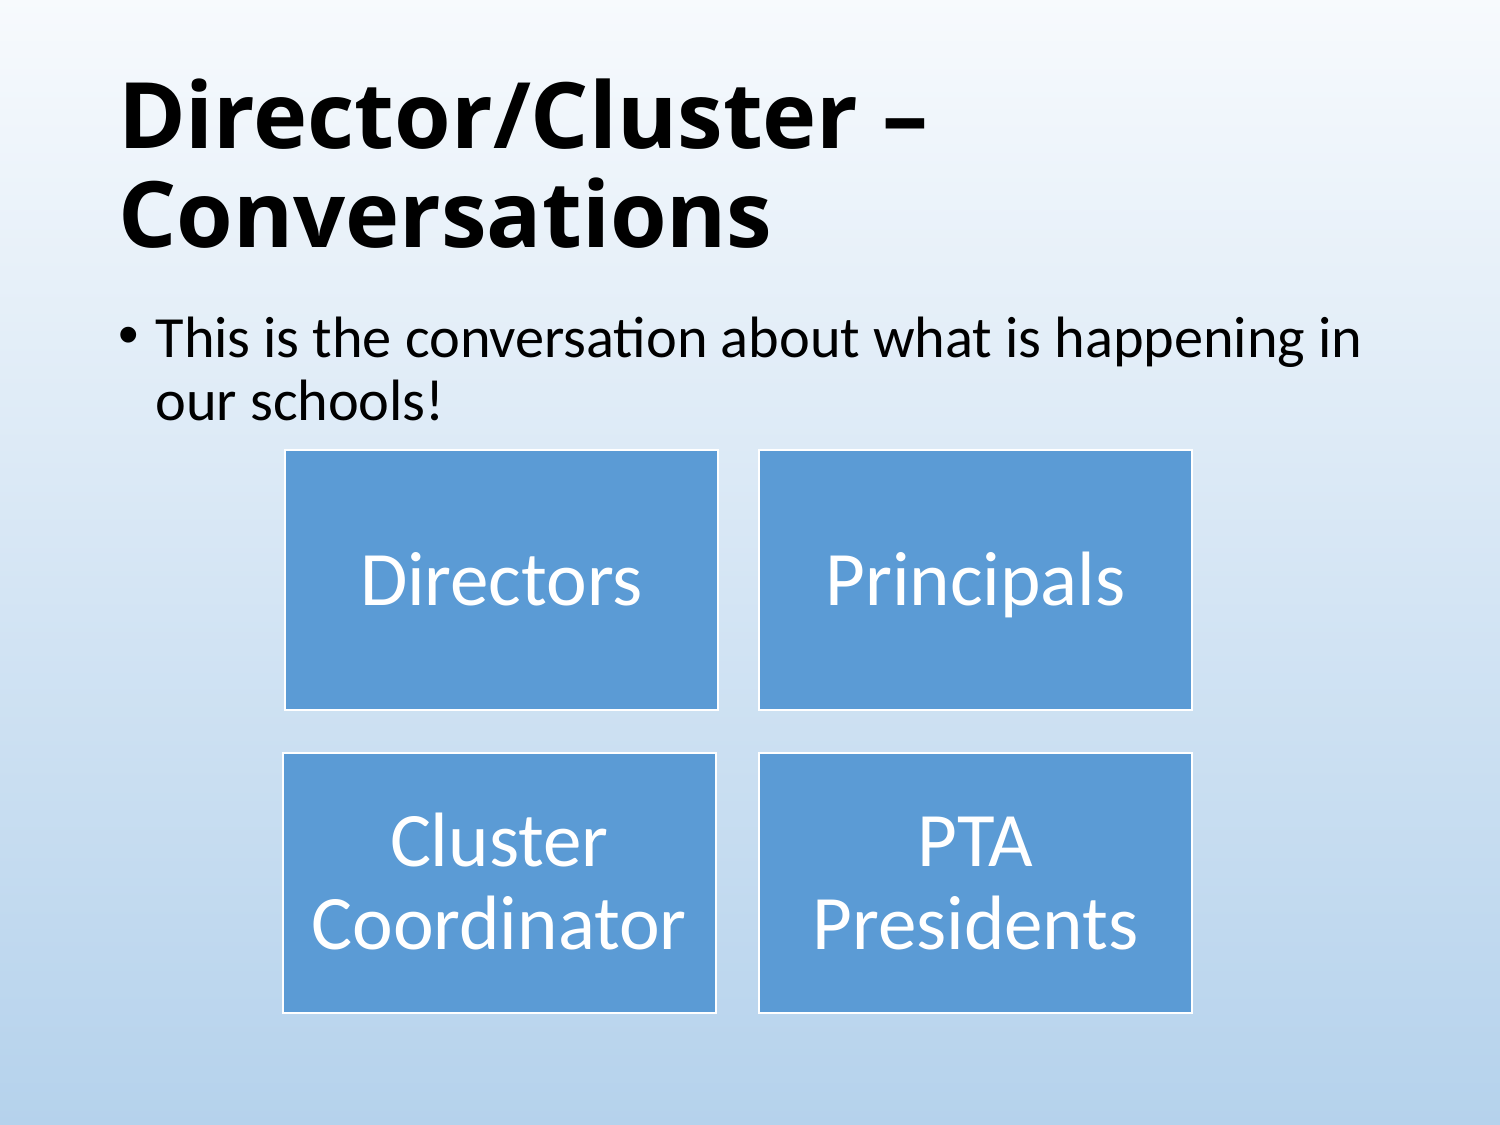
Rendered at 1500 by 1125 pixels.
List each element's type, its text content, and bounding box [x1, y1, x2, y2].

title Director/Cluster – Conversations [103, 59, 1397, 278]
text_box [149, 449, 1325, 1014]
list This is the conversation about what is happening in our schools! [103, 299, 1397, 1014]
